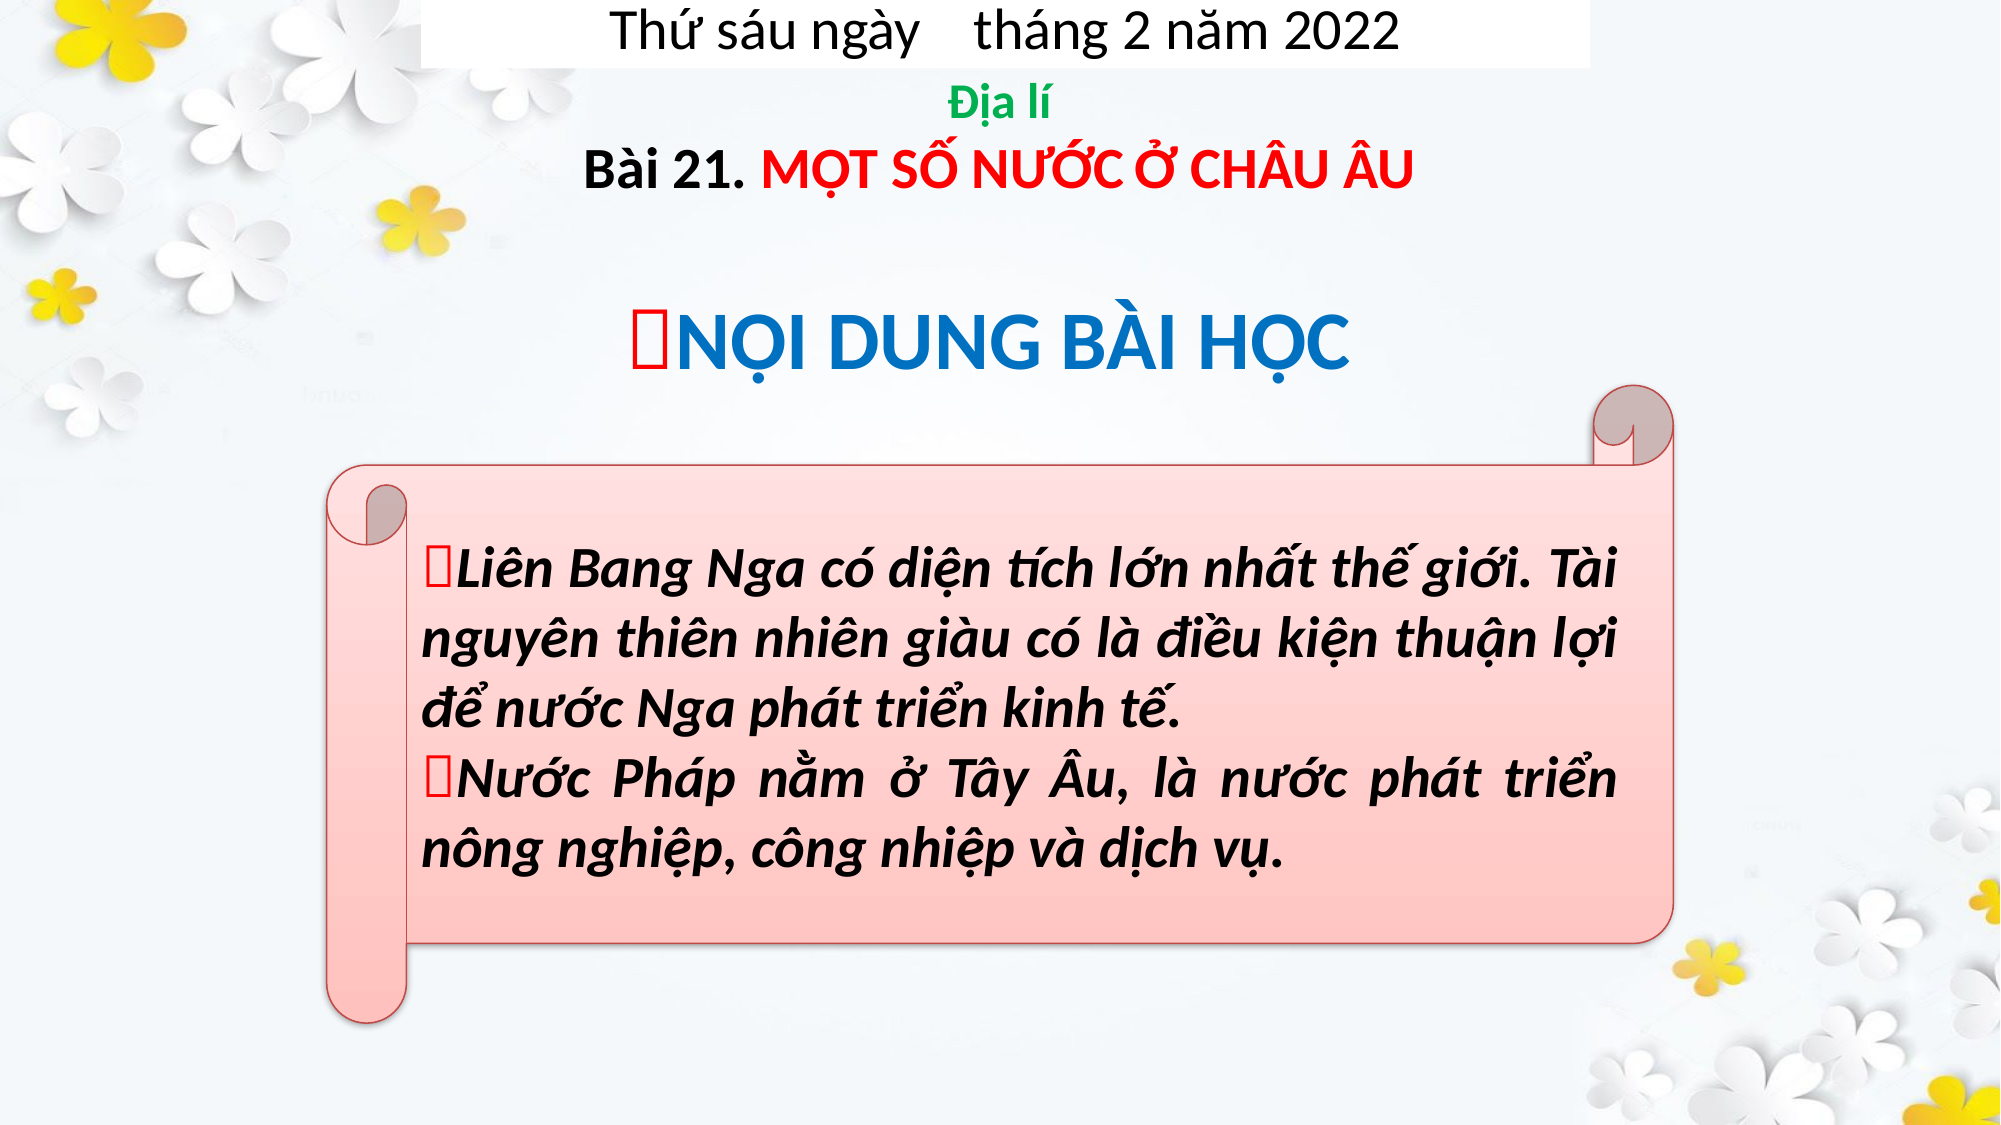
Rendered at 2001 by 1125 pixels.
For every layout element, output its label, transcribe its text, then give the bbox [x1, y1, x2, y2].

text_box Thứ sáu ngày tháng 2 năm 2022 [421, 0, 1591, 69]
text_box Liên Bang Nga có diện tích lớn nhất thế giới. Tài nguyên thiên nhiên giàu có là điều kiện thuận lợi để nước Nga phát triển kinh tế. Nước Pháp nằm ở Tây Âu, là nước phát triển nông nghiệp, công nhiệp và dịch vụ. [325, 384, 1675, 1024]
text_box NỘI DUNG BÀI HỌC [515, 278, 1461, 394]
picture [0, 0, 2001, 1125]
